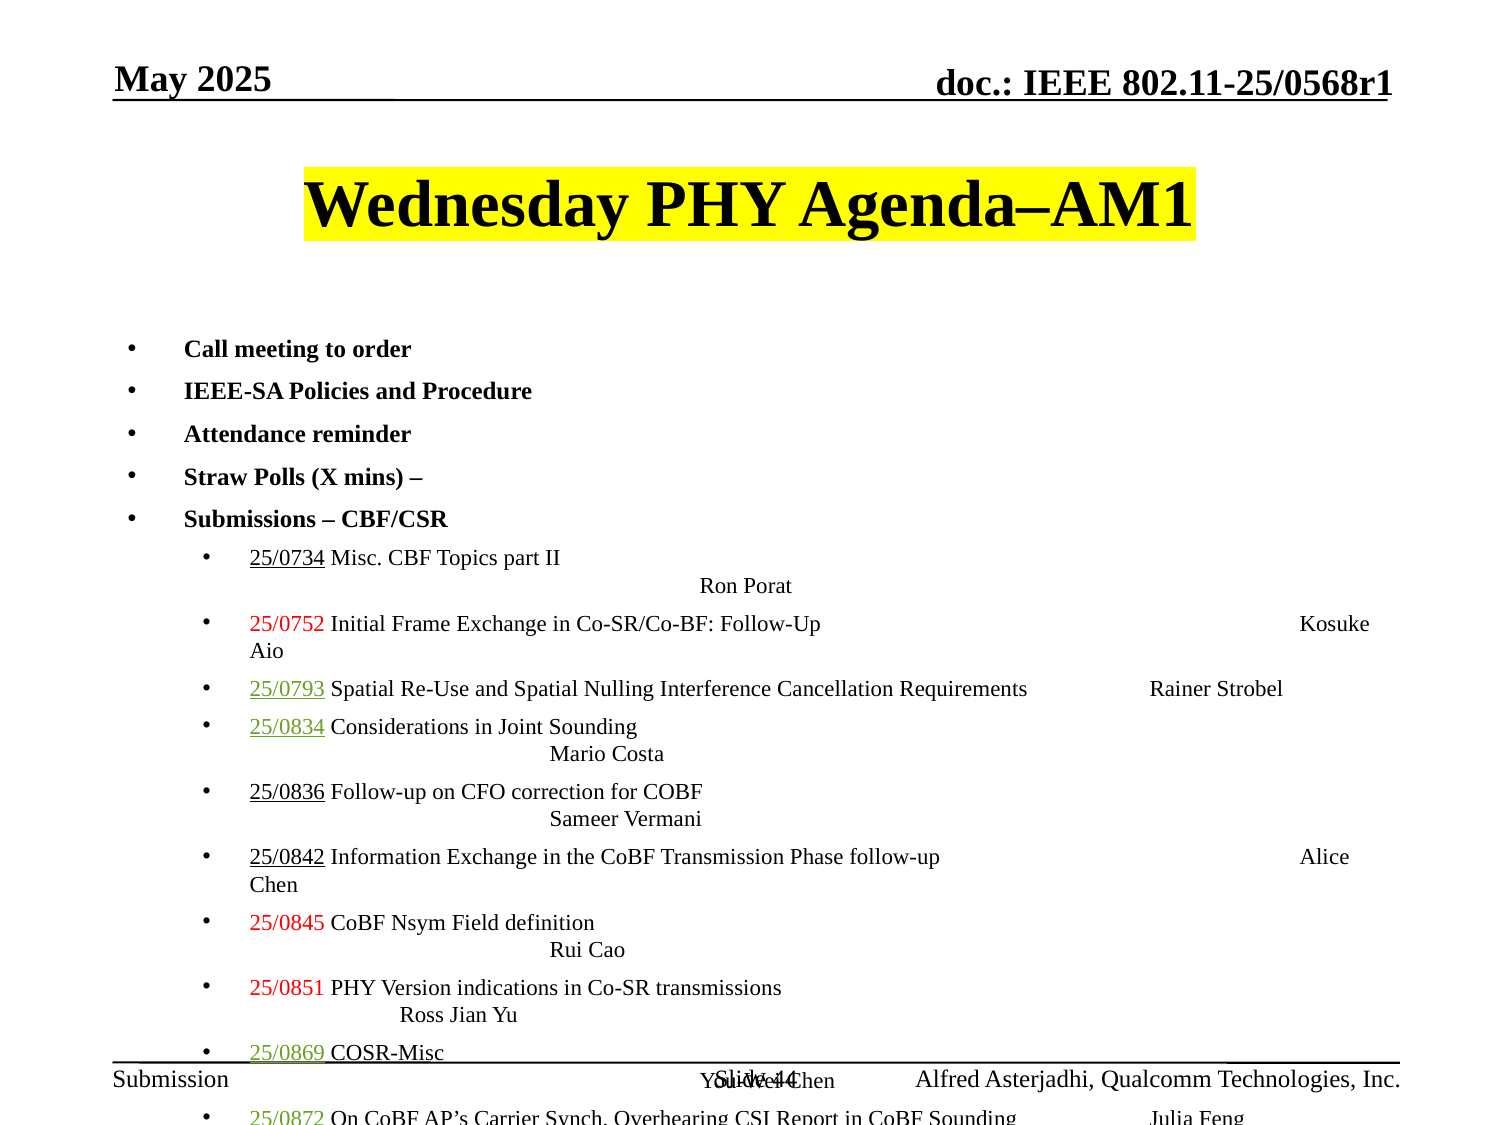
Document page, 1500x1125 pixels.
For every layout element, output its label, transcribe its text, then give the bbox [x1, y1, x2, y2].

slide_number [114, 54, 423, 100]
list Call meeting to order IEEE-SA Policies and Procedure Attendance reminder Straw Polls (X mins) – Submissions – CBF/CSR 25/0734 Misc. CBF Topics part II Ron Porat 25/0752 Initial Frame Exchange in Co-SR/Co-BF: Follow-Up Kosuke Aio 25/0793 Spatial Re-Use and Spatial Nulling Interference Cancellation Requirements Rainer Strobel 25/0834 Considerations in Joint Sounding Mario Costa 25/0836 Follow-up on CFO correction for COBF Sameer Vermani 25/0842 Information Exchange in the CoBF Transmission Phase follow-up Alice Chen 25/0845 CoBF Nsym Field definition Rui Cao 25/0851 PHY Version indications in Co-SR transmissions Ross Jian Yu 25/0869 COSR-Misc You-Wei Chen 25/0872 On CoBF AP’s Carrier Synch. Overhearing CSI Report in CoBF Sounding Julia Feng 25/0704 Simultaneous CoBF ACK Transmission Genadiy Tsodik 25/903r0 Concurrent Ack to CoBF PPDU Junghoon Suh AoB: Recess [112, 324, 1388, 1063]
title Wednesday PHY Agenda–AM1 [112, 112, 1388, 288]
slide_number Slide 44 [712, 1061, 800, 1123]
footer Alfred Asterjadhi, Qualcomm Technologies, Inc. [878, 1061, 1402, 1093]
